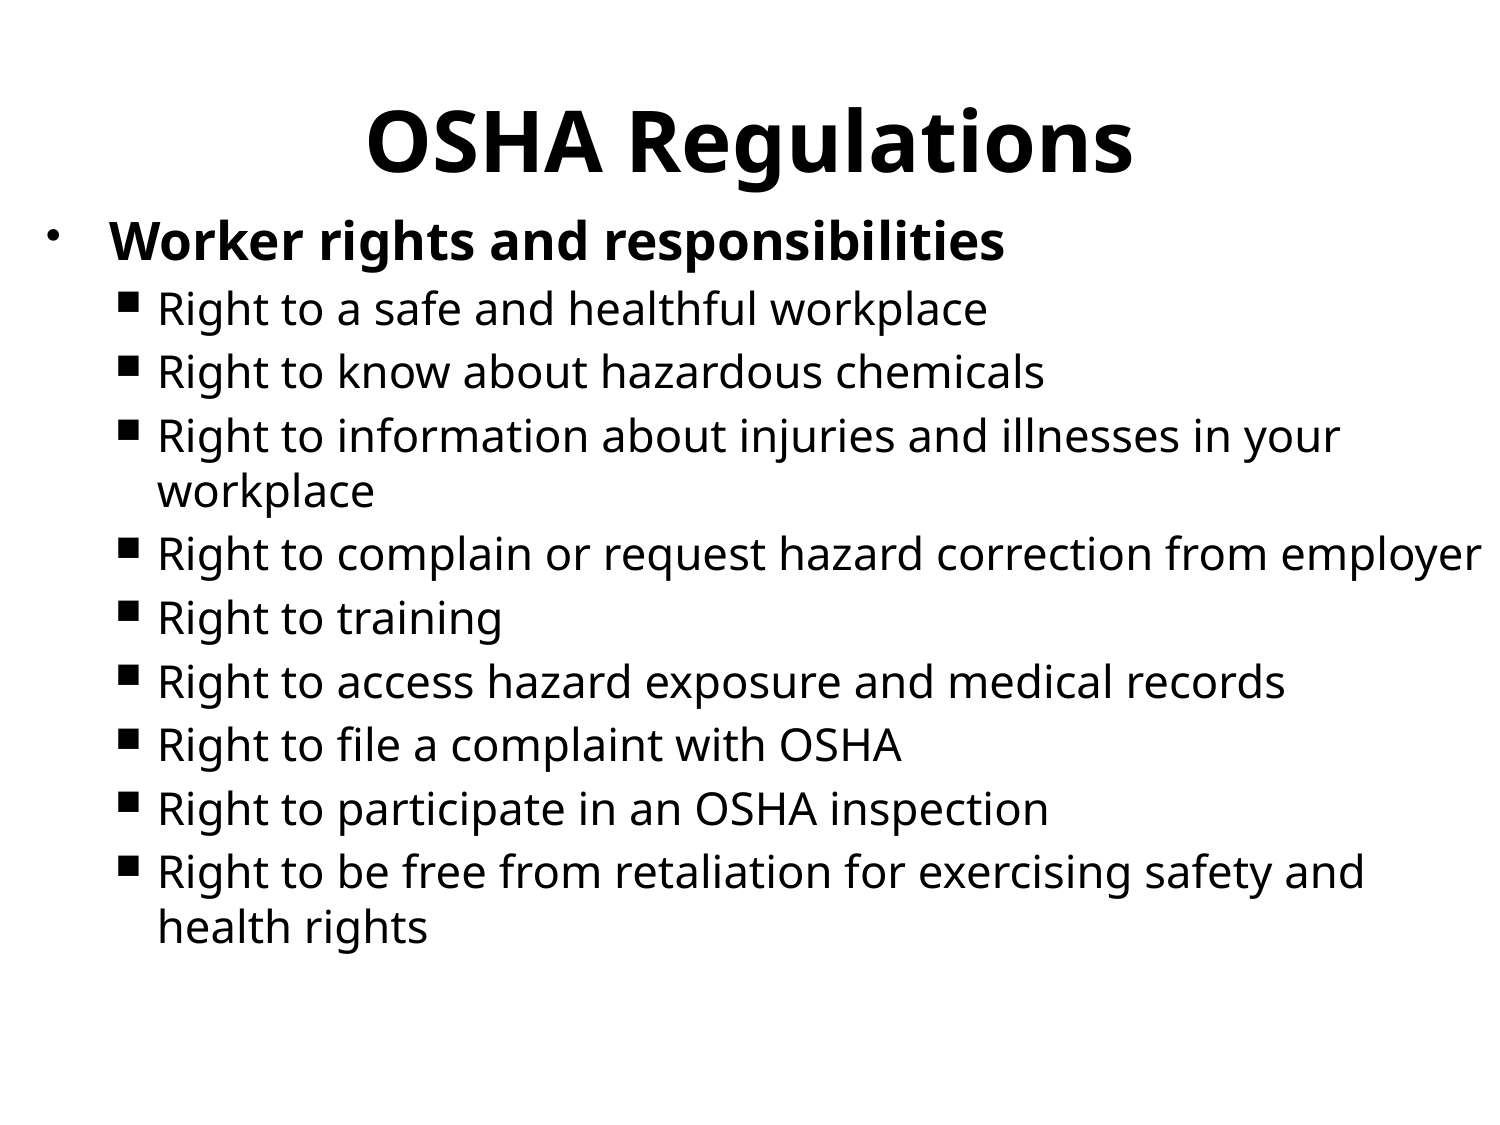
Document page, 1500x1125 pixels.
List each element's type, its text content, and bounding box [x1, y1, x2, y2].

title OSHA Regulations [75, 45, 1425, 200]
list Worker rights and responsibilities Right to a safe and healthful workplace Right to know about hazardous chemicals Right to information about injuries and illnesses in your workplace Right to complain or request hazard correction from employer Right to training Right to access hazard exposure and medical records Right to file a complaint with OSHA Right to participate in an OSHA inspection Right to be free from retaliation for exercising safety and health rights [12, 200, 1500, 988]
